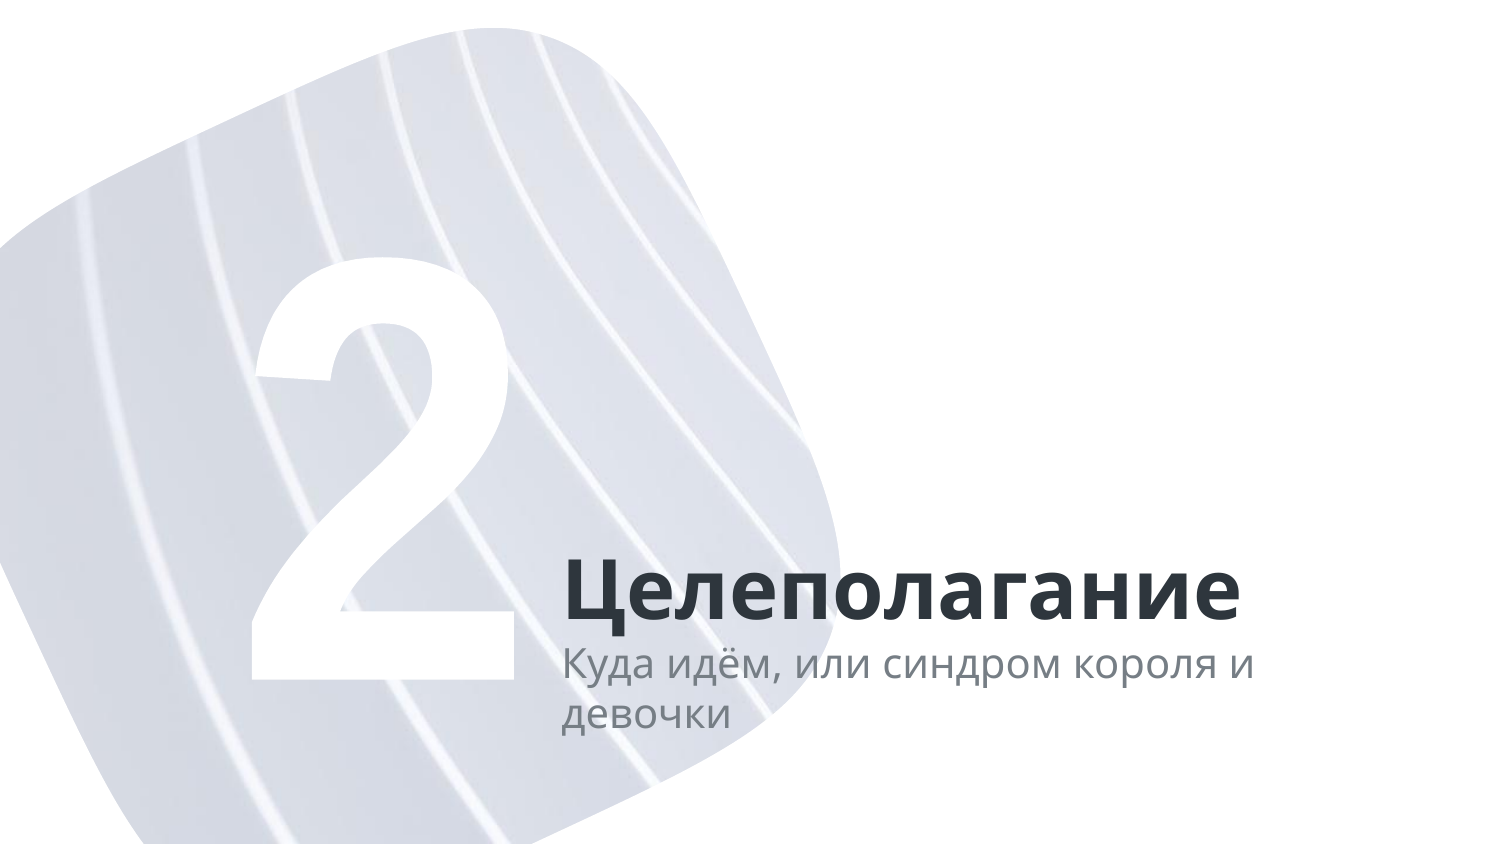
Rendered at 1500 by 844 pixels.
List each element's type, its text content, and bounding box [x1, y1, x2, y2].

subtitle Куда идём, или синдром короля и девочки [561, 637, 1388, 694]
title Целеполагание [561, 445, 1388, 637]
picture [0, 28, 807, 844]
